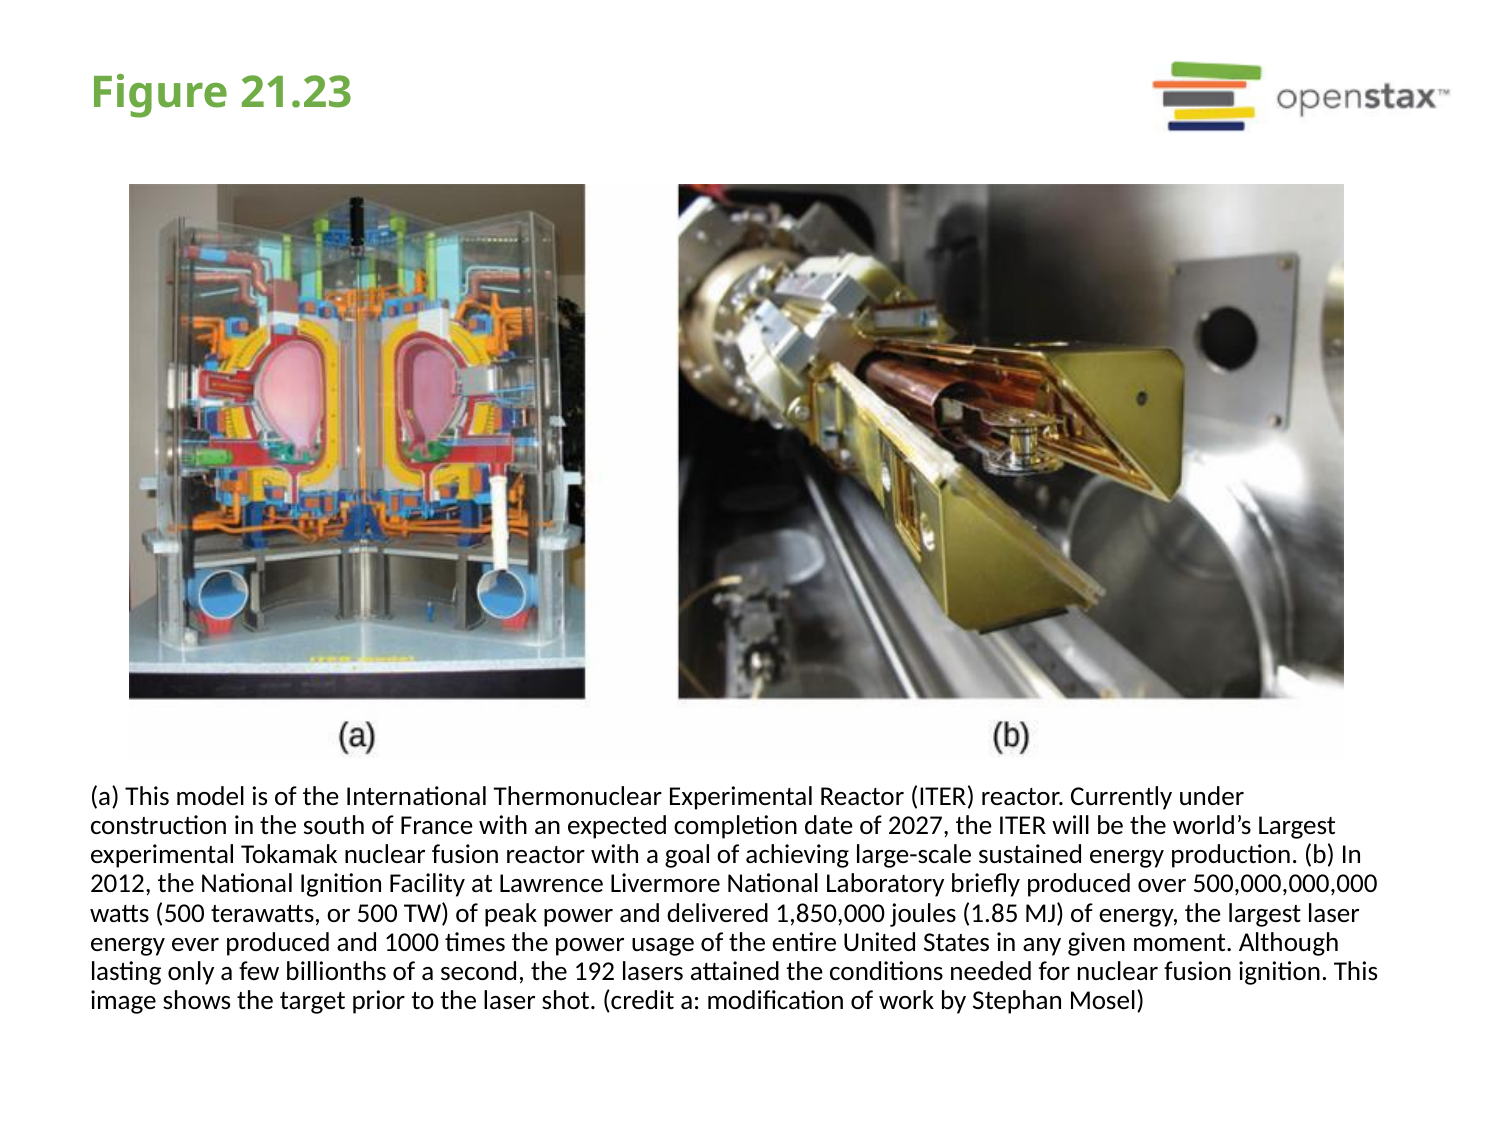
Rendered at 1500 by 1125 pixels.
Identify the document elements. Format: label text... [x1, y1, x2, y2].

title Figure 21.23 [75, 39, 1398, 148]
picture [1398, 59, 1452, 134]
picture [74, 184, 1398, 759]
list (a) This model is of the International Thermonuclear Experimental Reactor (ITER) reactor. Currently under construction in the south of France with an expected completion date of 2027, the ITER will be the world’s Largest experimental Tokamak nuclear fusion reactor with a goal of achieving large-scale sustained energy production. (b) In 2012, the National Ignition Facility at Lawrence Livermore National Laboratory briefly produced over 500,000,000,000 watts (500 terawatts, or 500 TW) of peak power and delivered 1,850,000 joules (1.85 MJ) of energy, the largest laser energy ever produced and 1000 times the power usage of the entire United States in any given moment. Although lasting only a few billionths of a second, the 192 lasers attained the conditions needed for nuclear fusion ignition. This image shows the target prior to the laser shot. (credit a: modification of work by Stephan Mosel) [75, 774, 1398, 1052]
